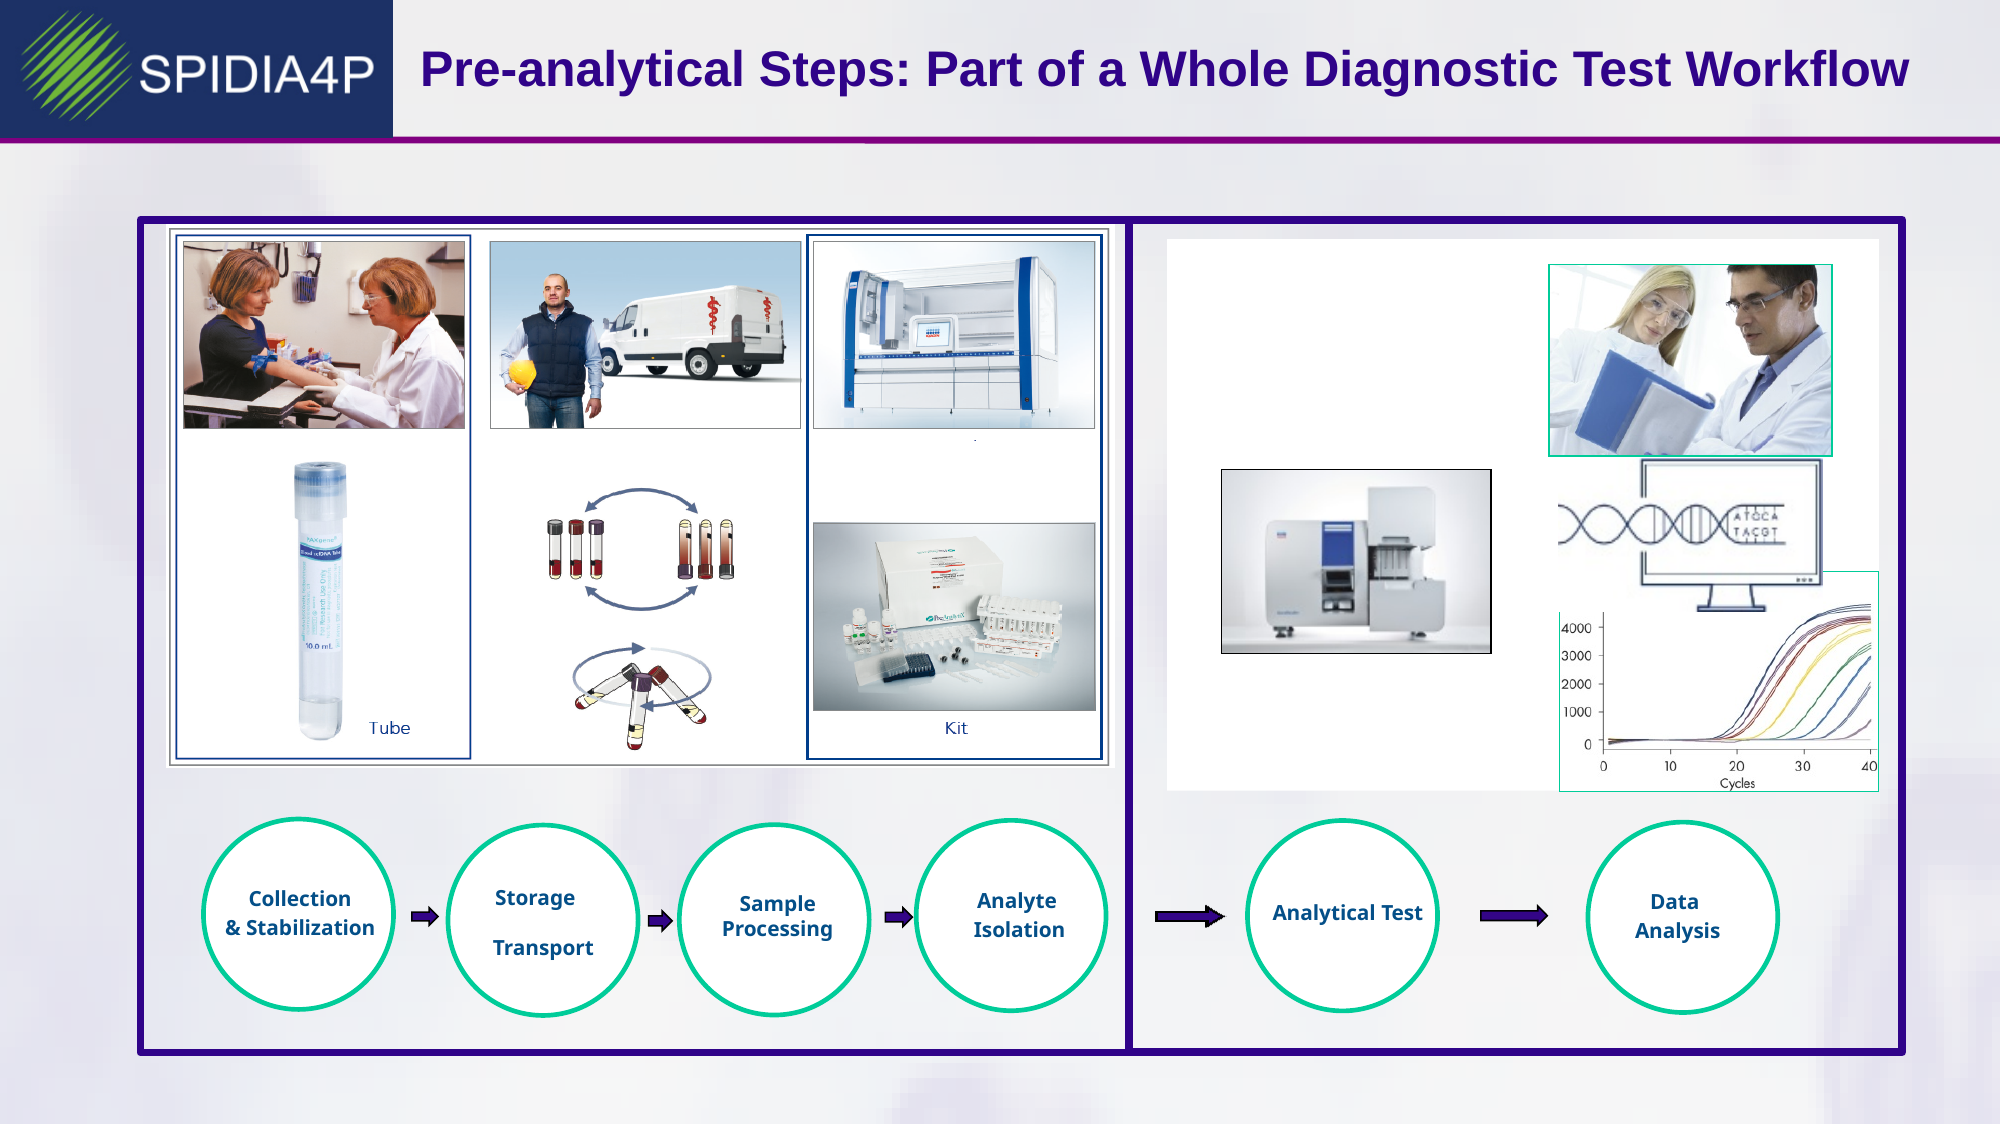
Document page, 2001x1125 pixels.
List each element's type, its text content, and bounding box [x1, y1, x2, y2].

text_box Pre-analytical Steps: Part of a Whole Diagnostic Test Workflow [405, 29, 1978, 85]
text_box [411, 907, 439, 926]
picture [1155, 904, 1228, 929]
text_box Storage Transport [444, 852, 643, 968]
text_box [922, 950, 1100, 1011]
text_box [923, 820, 1100, 880]
text_box [648, 910, 673, 931]
text_box [885, 907, 913, 927]
picture [0, 0, 393, 138]
text_box [140, 219, 1129, 1053]
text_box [1166, 238, 1880, 791]
text_box [460, 968, 626, 1016]
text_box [166, 224, 1115, 768]
text_box [209, 948, 388, 1010]
text_box [1129, 219, 1903, 1053]
text_box [476, 825, 610, 852]
text_box Collection & Stabilization [165, 878, 436, 948]
text_box [683, 949, 865, 1016]
text_box Analyte Isolation [884, 880, 1129, 950]
text_box [686, 824, 862, 883]
text_box Sample Processing [678, 883, 877, 949]
text_box [210, 819, 387, 878]
